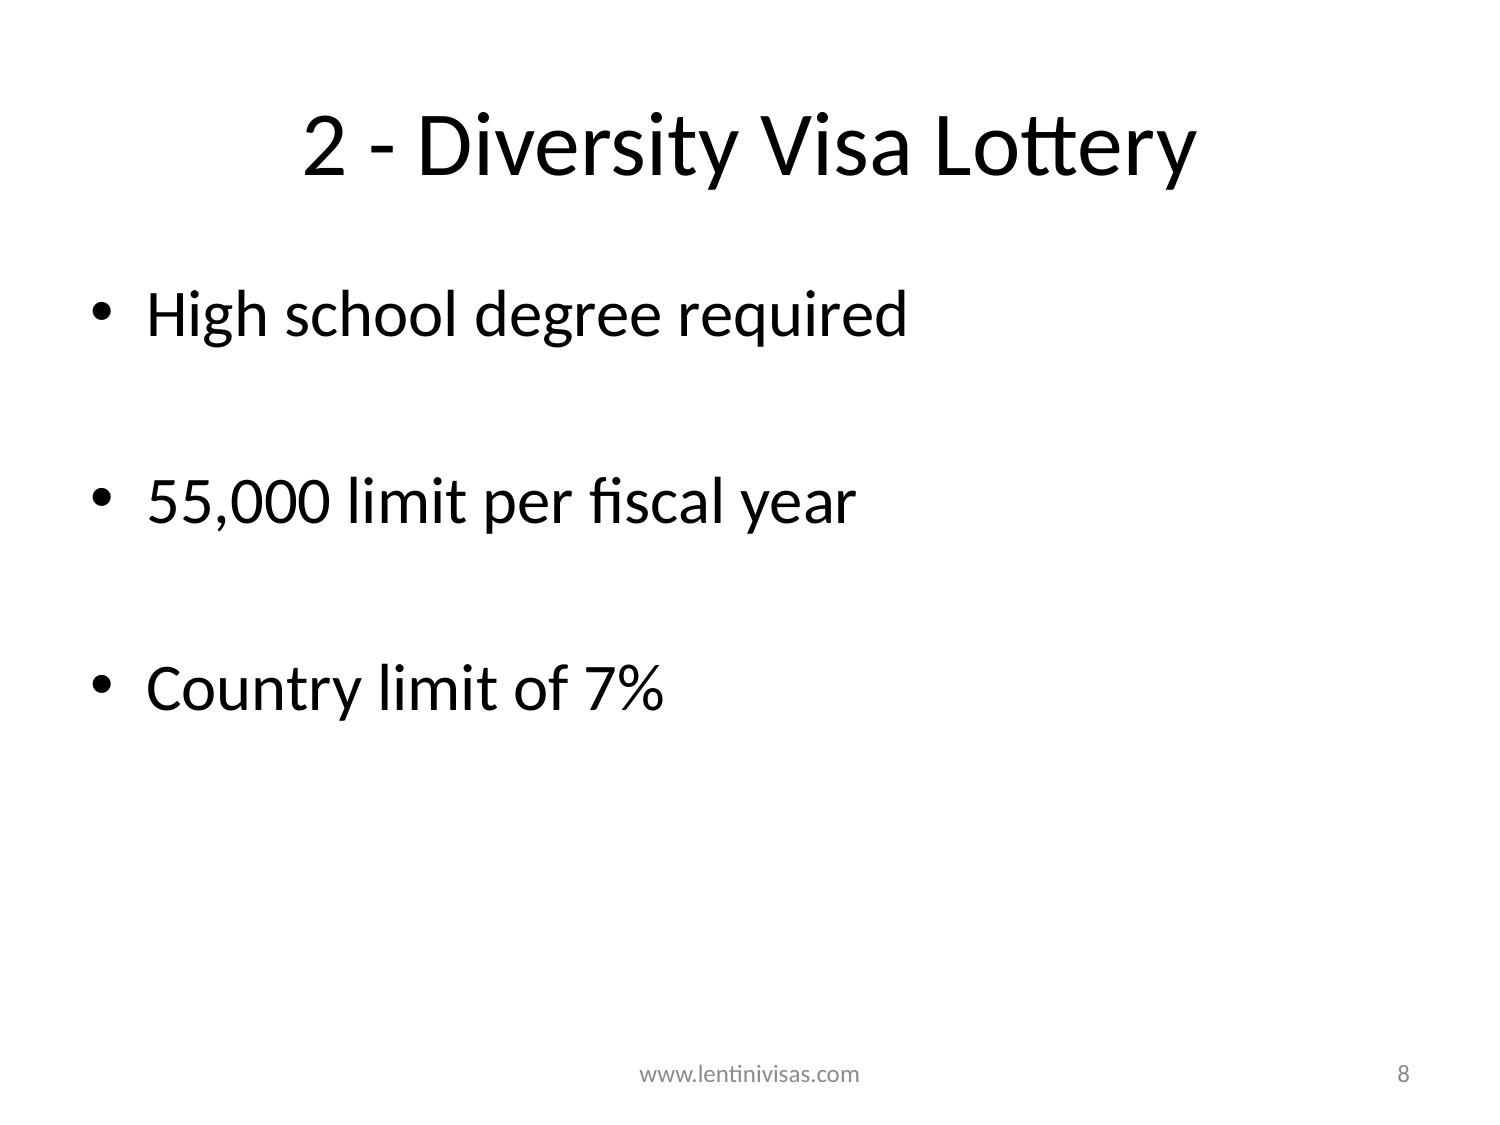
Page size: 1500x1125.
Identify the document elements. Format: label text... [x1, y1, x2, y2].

list High school degree required 55,000 limit per fiscal year Country limit of 7% [75, 262, 1425, 1005]
footer www.lentinivisas.com [512, 1042, 988, 1103]
title 2 - Diversity Visa Lottery [75, 45, 1425, 233]
slide_number 8 [1074, 1042, 1425, 1103]
